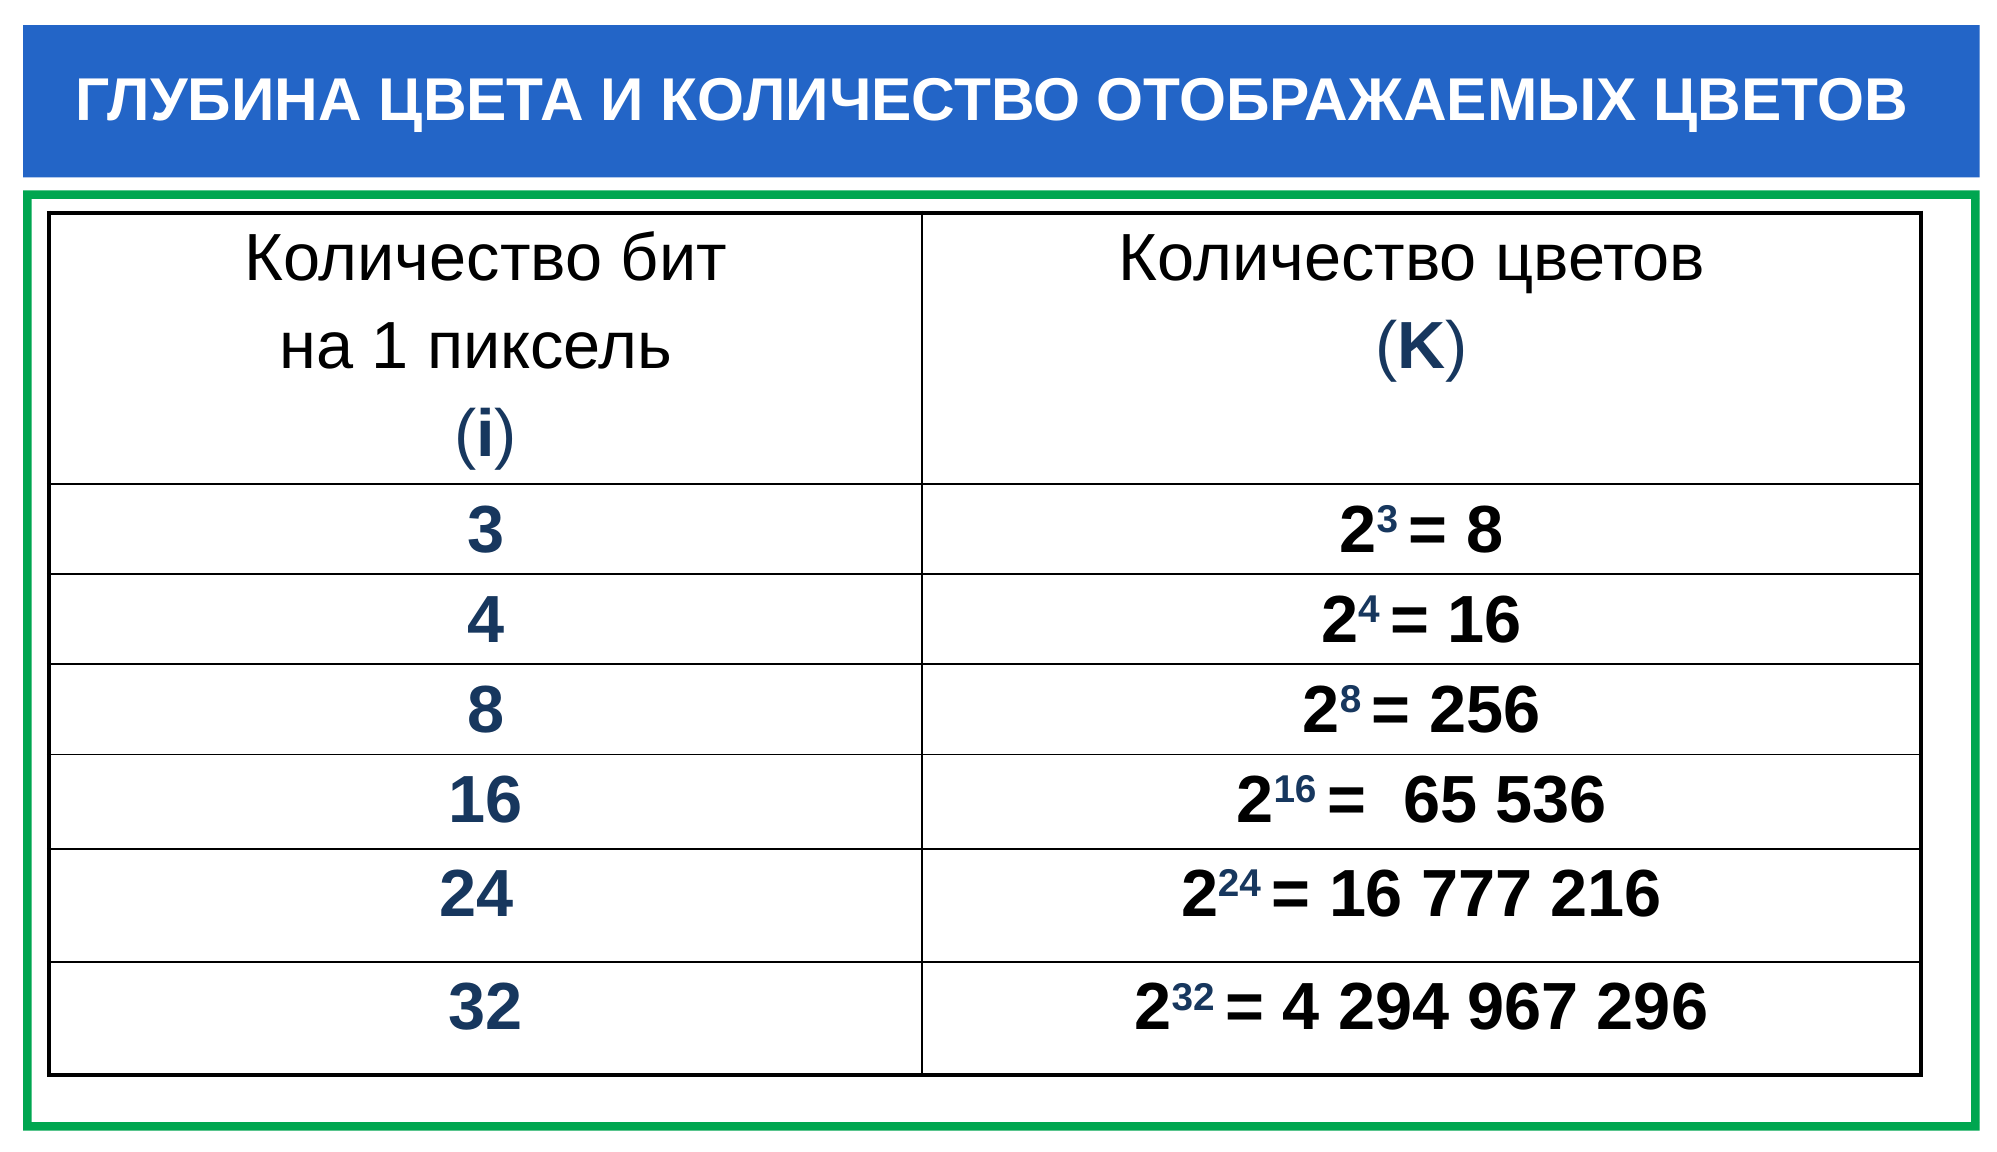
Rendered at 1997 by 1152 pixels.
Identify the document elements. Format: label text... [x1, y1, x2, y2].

table_cell 32 [51, 963, 921, 1073]
table_header Количество бит на 1 пиксель (i) [51, 215, 921, 483]
table_cell 232 = 4 294 967 296 [923, 963, 1919, 1073]
table_cell 8 [51, 665, 921, 754]
table_cell 28 = 256 [923, 665, 1919, 754]
table_cell 23 = 8 [923, 485, 1919, 573]
title ГЛУБИНА ЦВЕТА И КОЛИЧЕСТВО ОТОБРАЖАЕМЫХ ЦВЕТОВ [37, 60, 1948, 134]
table_cell 224 = 16 777 216 [923, 850, 1919, 961]
table_cell 24 [51, 850, 921, 961]
table_cell 216 = 65 536 [923, 755, 1919, 848]
table_cell 3 [51, 485, 921, 573]
table_cell 4 [51, 575, 921, 663]
table_cell 16 [51, 755, 921, 848]
table_cell 24 = 16 [923, 575, 1919, 663]
table_header Количество цветов (K) [923, 215, 1919, 483]
